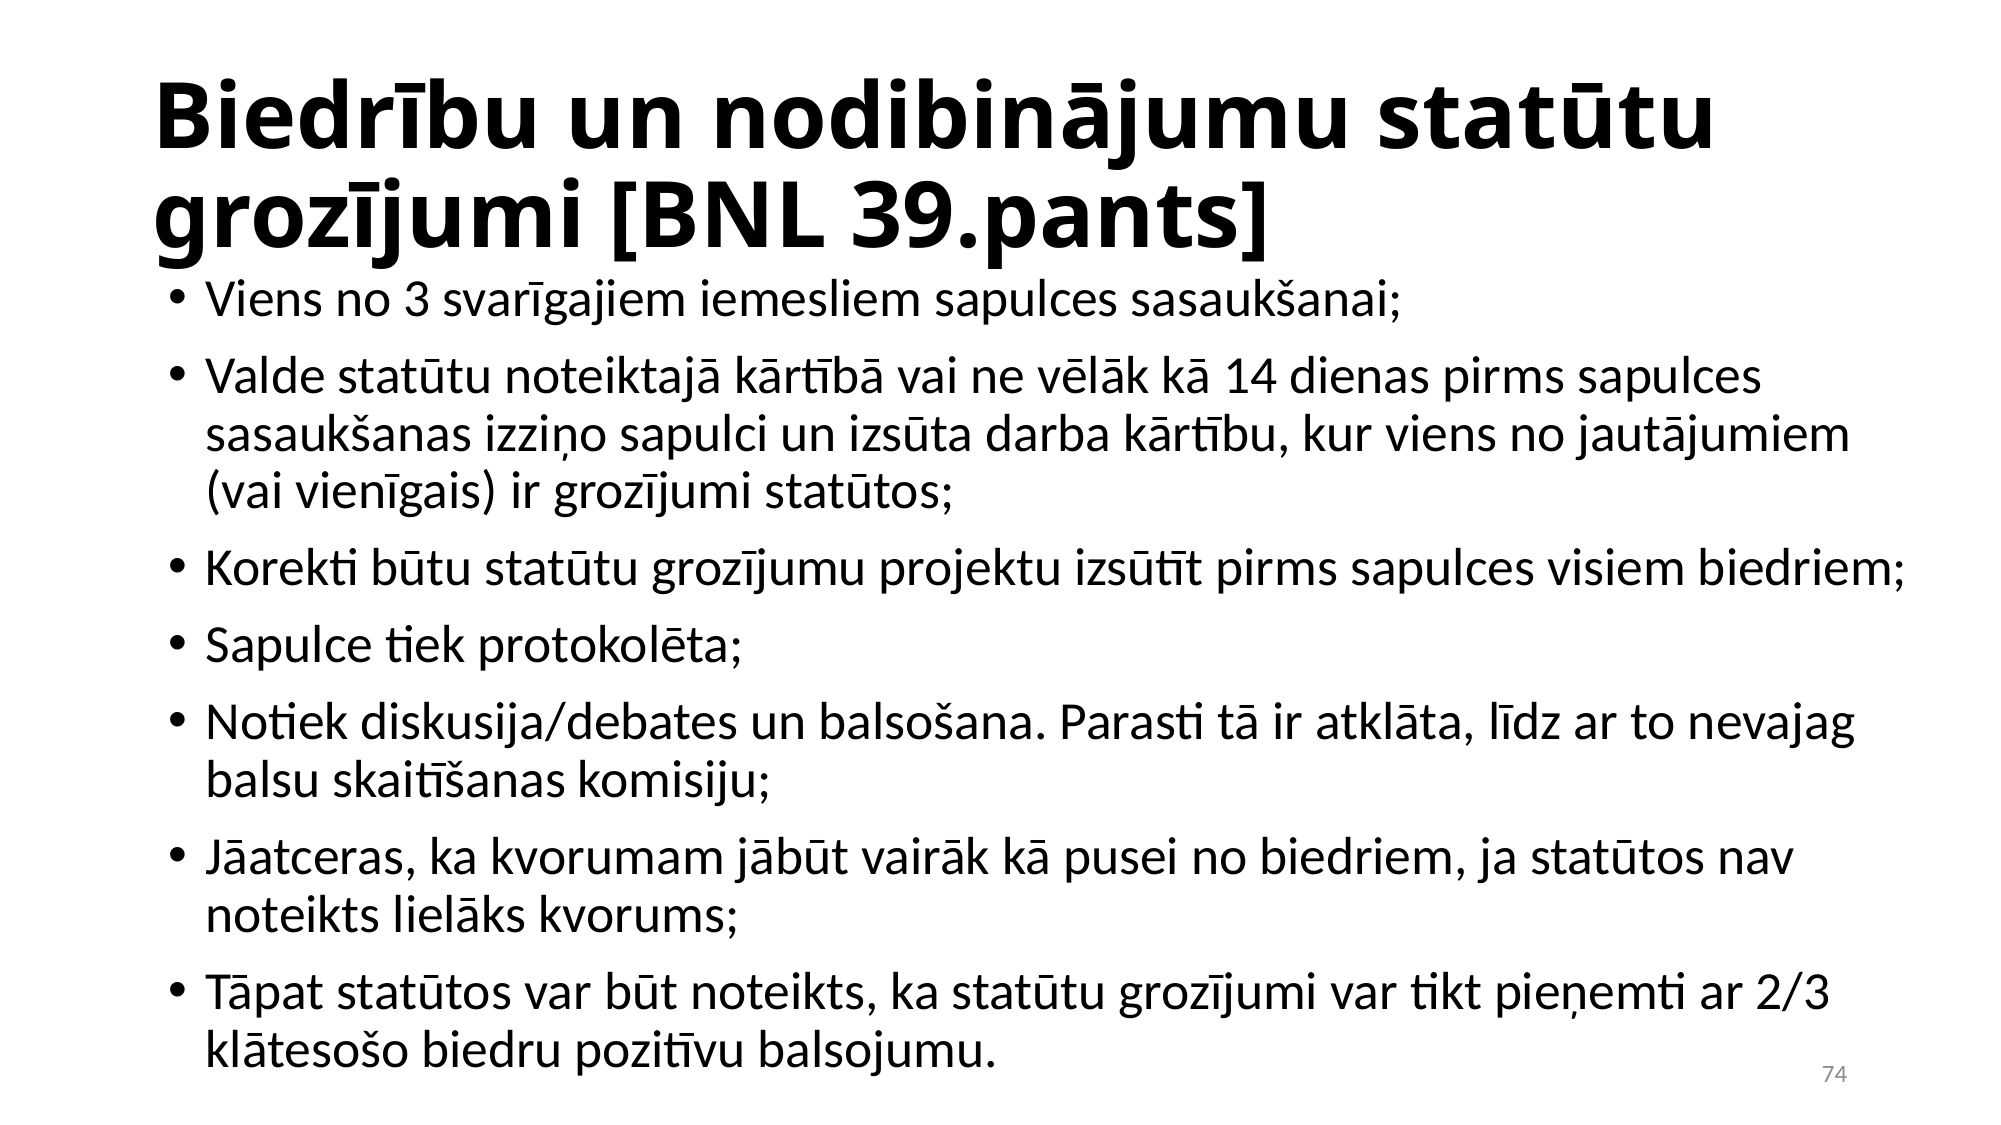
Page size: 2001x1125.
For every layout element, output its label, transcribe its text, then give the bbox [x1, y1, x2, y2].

slide_number 74 [1412, 1042, 1863, 1103]
title Biedrību un nodibinājumu statūtu grozījumi [BNL 39.pants] [137, 59, 1863, 278]
list Viens no 3 svarīgajiem iemesliem sapulces sasaukšanai; Valde statūtu noteiktajā kārtībā vai ne vēlāk kā 14 dienas pirms sapulces sasaukšanas izziņo sapulci un izsūta darba kārtību, kur viens no jautājumiem (vai vienīgais) ir grozījumi statūtos; Korekti būtu statūtu grozījumu projektu izsūtīt pirms sapulces visiem biedriem; Sapulce tiek protokolēta; Notiek diskusija/debates un balsošana. Parasti tā ir atklāta, līdz ar to nevajag balsu skaitīšanas komisiju; Jāatceras, ka kvorumam jābūt vairāk kā pusei no biedriem, ja statūtos nav noteikts lielāks kvorums; Tāpat statūtos var būt noteikts, ka statūtu grozījumi var tikt pieņemti ar 2/3 klātesošo biedru pozitīvu balsojumu. [153, 262, 1932, 1125]
